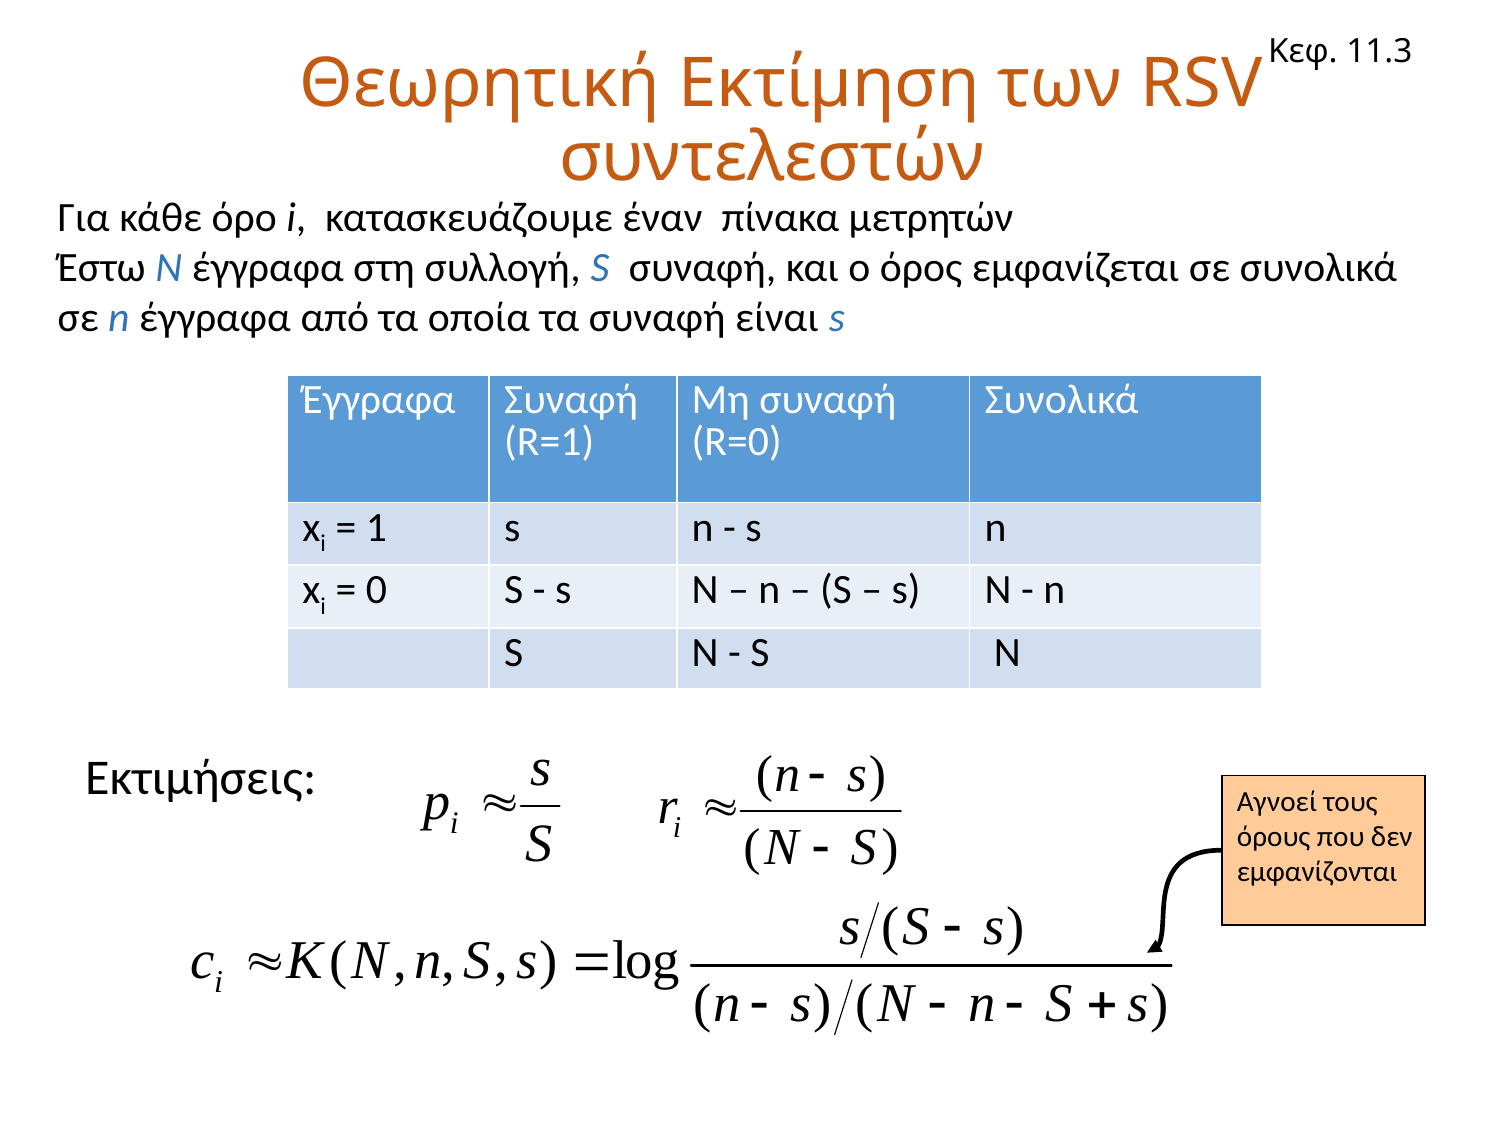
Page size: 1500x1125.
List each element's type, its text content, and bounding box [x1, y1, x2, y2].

table_cell s [490, 503, 676, 564]
text_box Αγνοεί τους όρους που δεν εμφανίζονται [1222, 775, 1425, 925]
table_cell [288, 629, 488, 688]
table_cell xi = 1 [288, 503, 488, 564]
table_cell N [970, 629, 1261, 688]
text_box Κεφ. 11.3 [1253, 21, 1428, 77]
table_cell S - s [490, 566, 676, 627]
table_cell N - n [970, 566, 1261, 627]
table_cell n [970, 503, 1261, 564]
text_box Εκτιμήσεις: [70, 737, 332, 813]
table_header Έγγραφα [288, 376, 488, 502]
text_box Για κάθε όρο i, κατασκευάζουμε έναν πίνακα μετρητών Έστω Ν έγγραφα στη συλλογή, S συναφή, και ο όρος εμφανίζεται σε συνολικά σε n έγγραφα από τα οποία τα συναφή είναι s [42, 182, 1413, 348]
table_cell xi = 0 [288, 566, 488, 627]
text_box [407, 734, 571, 874]
table_cell N - S [678, 629, 969, 688]
title Θεωρητική Εκτίμηση των RSV συντελεστών [134, 12, 1429, 230]
table_cell n - s [678, 503, 969, 564]
table_header Συνολικά [970, 376, 1261, 502]
table_cell S [490, 629, 676, 688]
table_header Μη συναφή (R=0) [678, 376, 969, 502]
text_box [649, 742, 913, 885]
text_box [183, 892, 1184, 1048]
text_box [1146, 850, 1222, 953]
table_cell N – n – (S – s) [678, 566, 969, 627]
table_header Συναφή (R=1) [490, 376, 676, 502]
